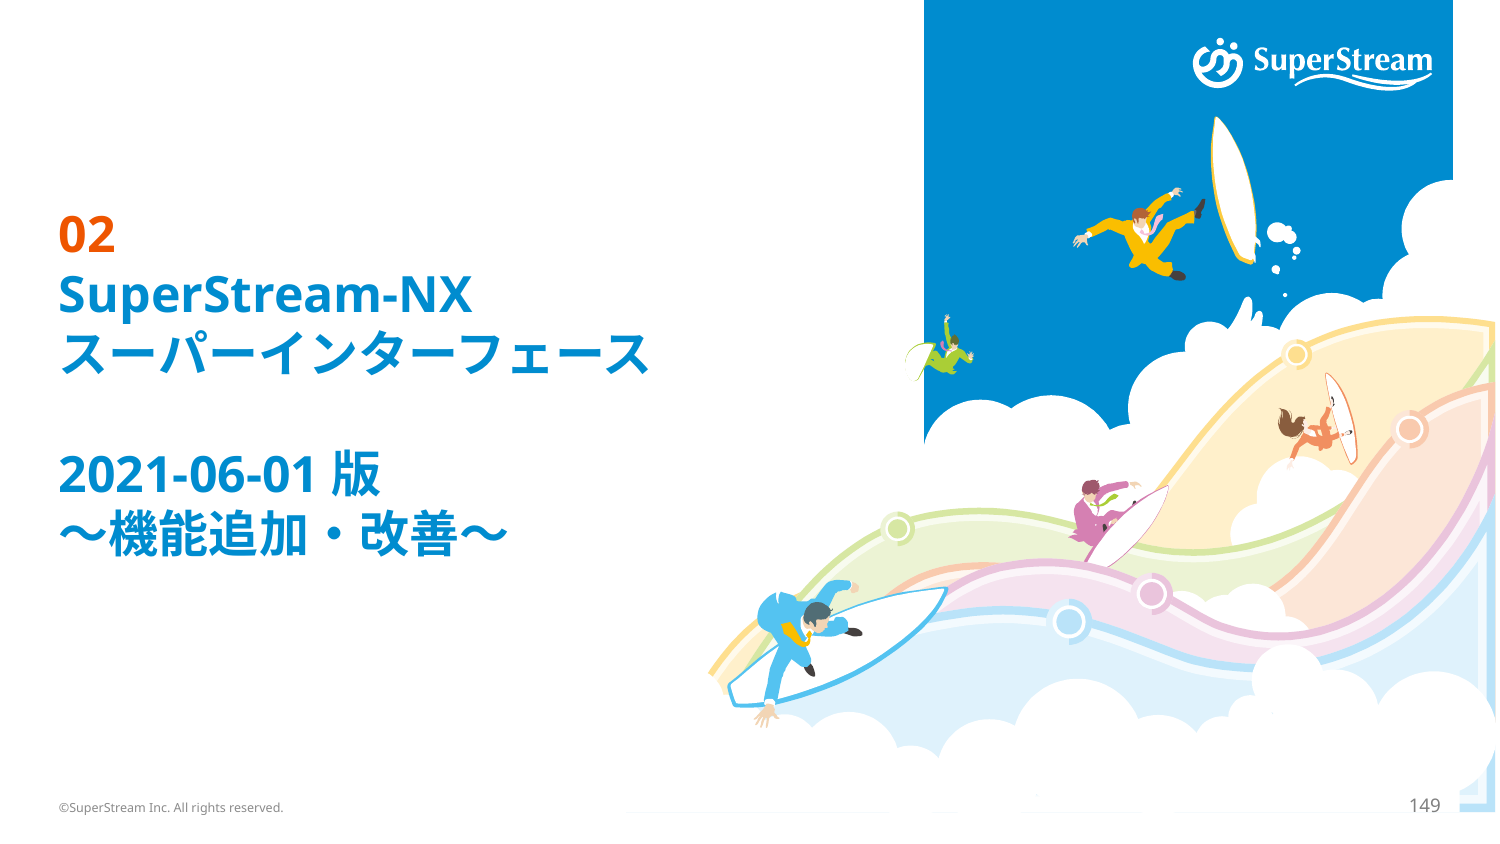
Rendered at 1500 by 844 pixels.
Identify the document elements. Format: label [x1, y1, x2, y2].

title [58, 265, 934, 500]
footer [59, 792, 414, 815]
slide_number [1381, 797, 1441, 820]
